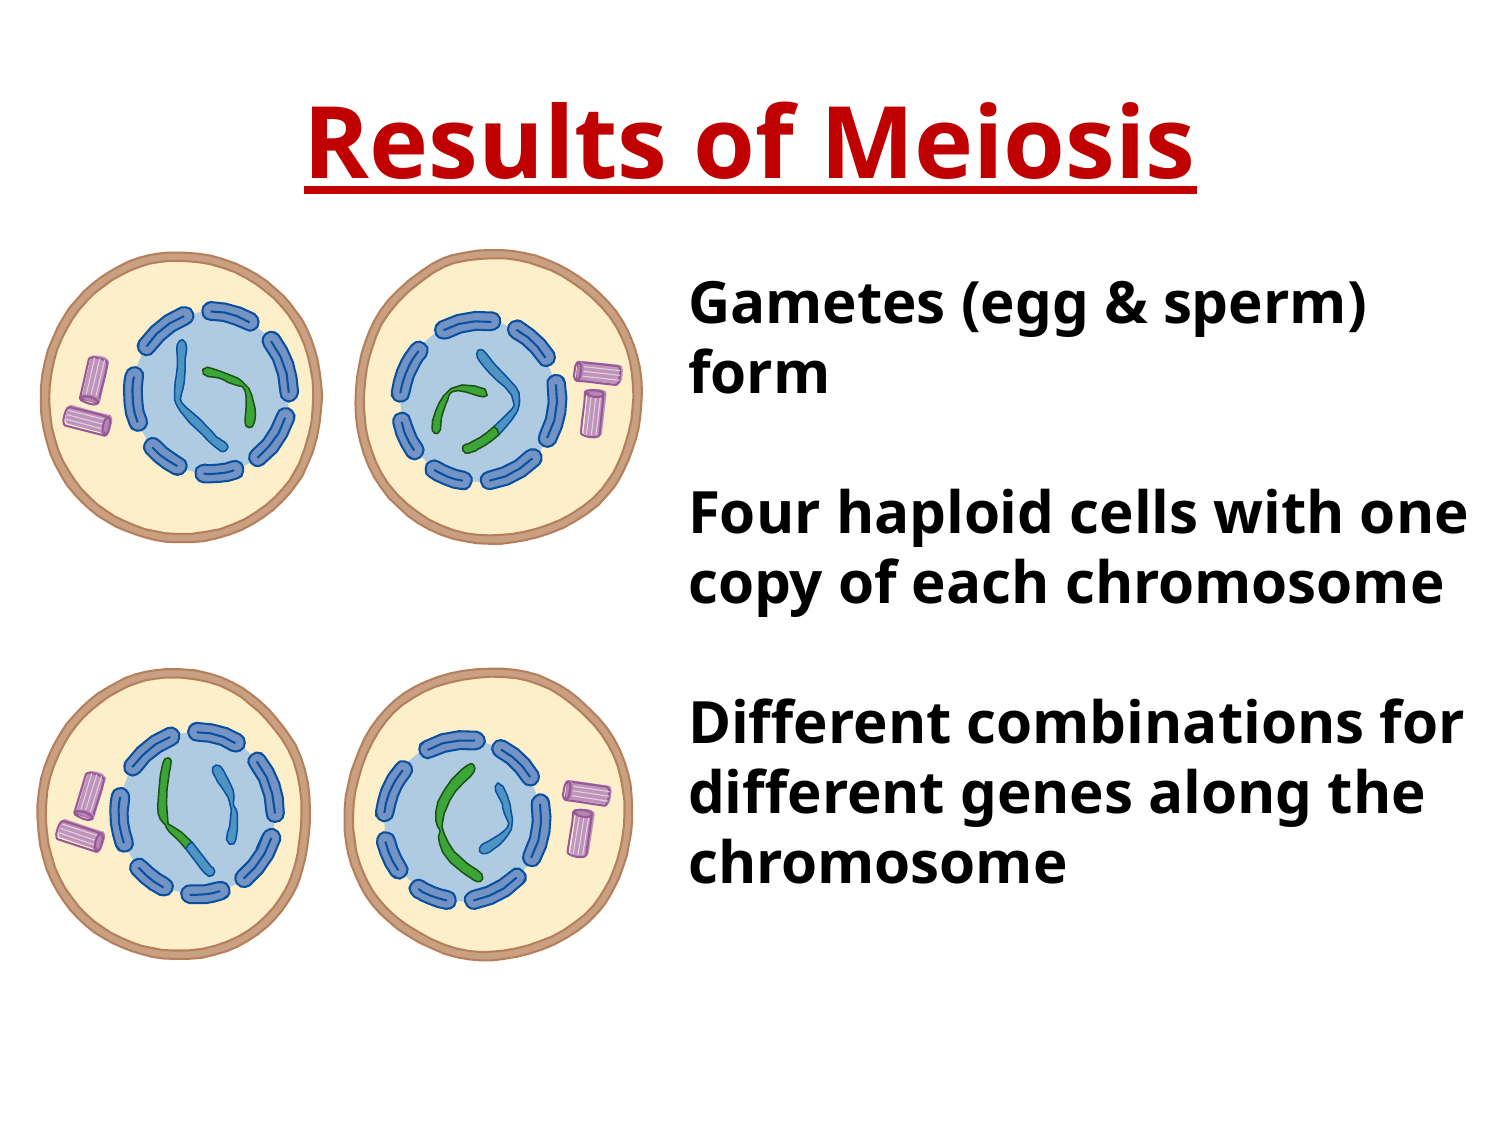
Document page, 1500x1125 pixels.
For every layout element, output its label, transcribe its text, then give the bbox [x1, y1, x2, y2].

title Results of Meiosis [75, 45, 1425, 233]
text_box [37, 249, 643, 961]
text_box Gametes (egg & sperm) form Four haploid cells with one copy of each chromosome Different combinations for different genes along the chromosome [673, 258, 1500, 903]
